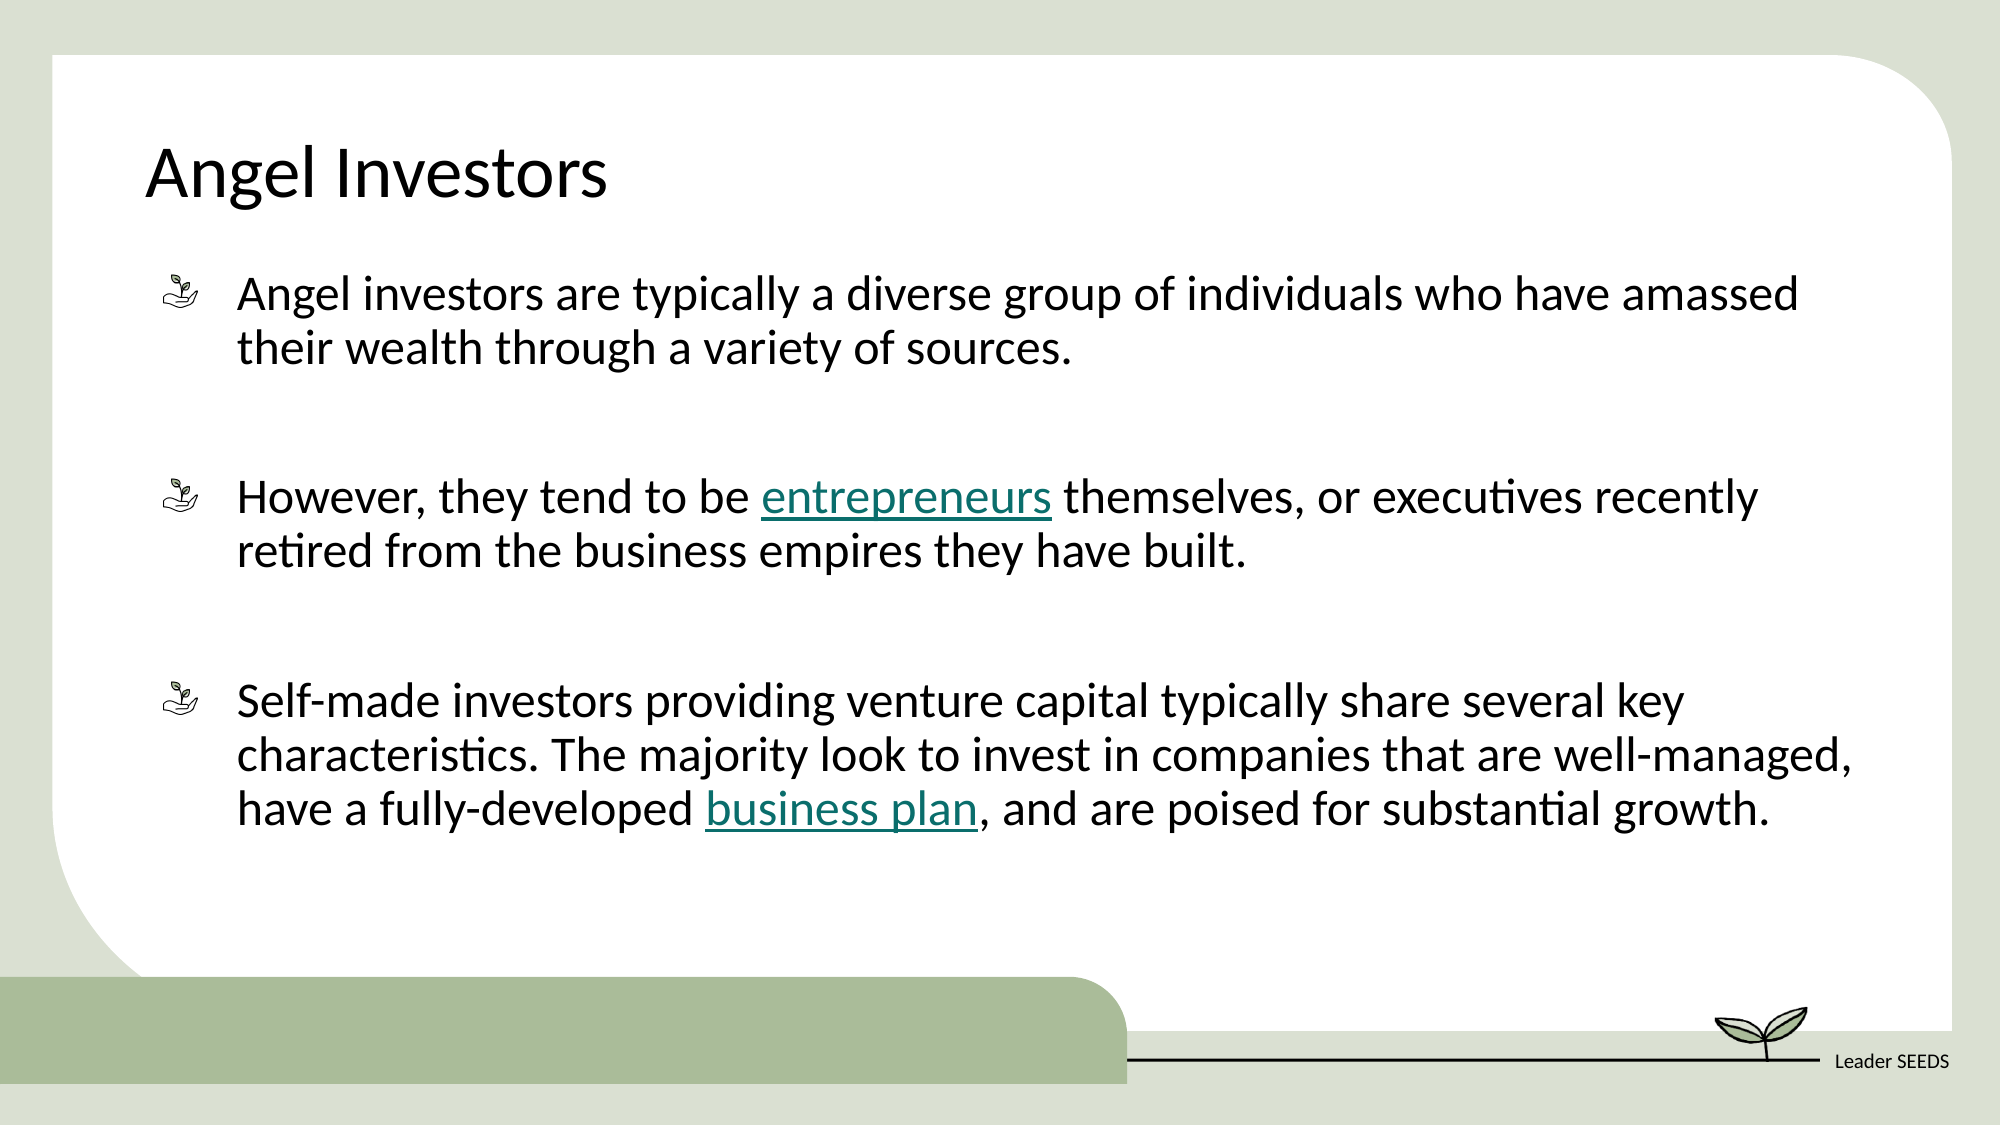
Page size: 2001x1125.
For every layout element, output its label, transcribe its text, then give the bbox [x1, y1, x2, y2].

text_box Angel investors are typically a diverse group of individuals who have amassed their wealth through a variety of sources. However, they tend to be entrepreneurs themselves, or executives recently retired from the business empires they have built. Self-made investors providing venture capital typically share several key characteristics. The majority look to invest in companies that are well-managed, have a fully-developed business plan, and are poised for substantial growth. [147, 259, 1869, 844]
picture [161, 477, 200, 513]
picture [161, 680, 200, 716]
list Angel Investors [130, 124, 1869, 260]
picture [161, 273, 200, 309]
